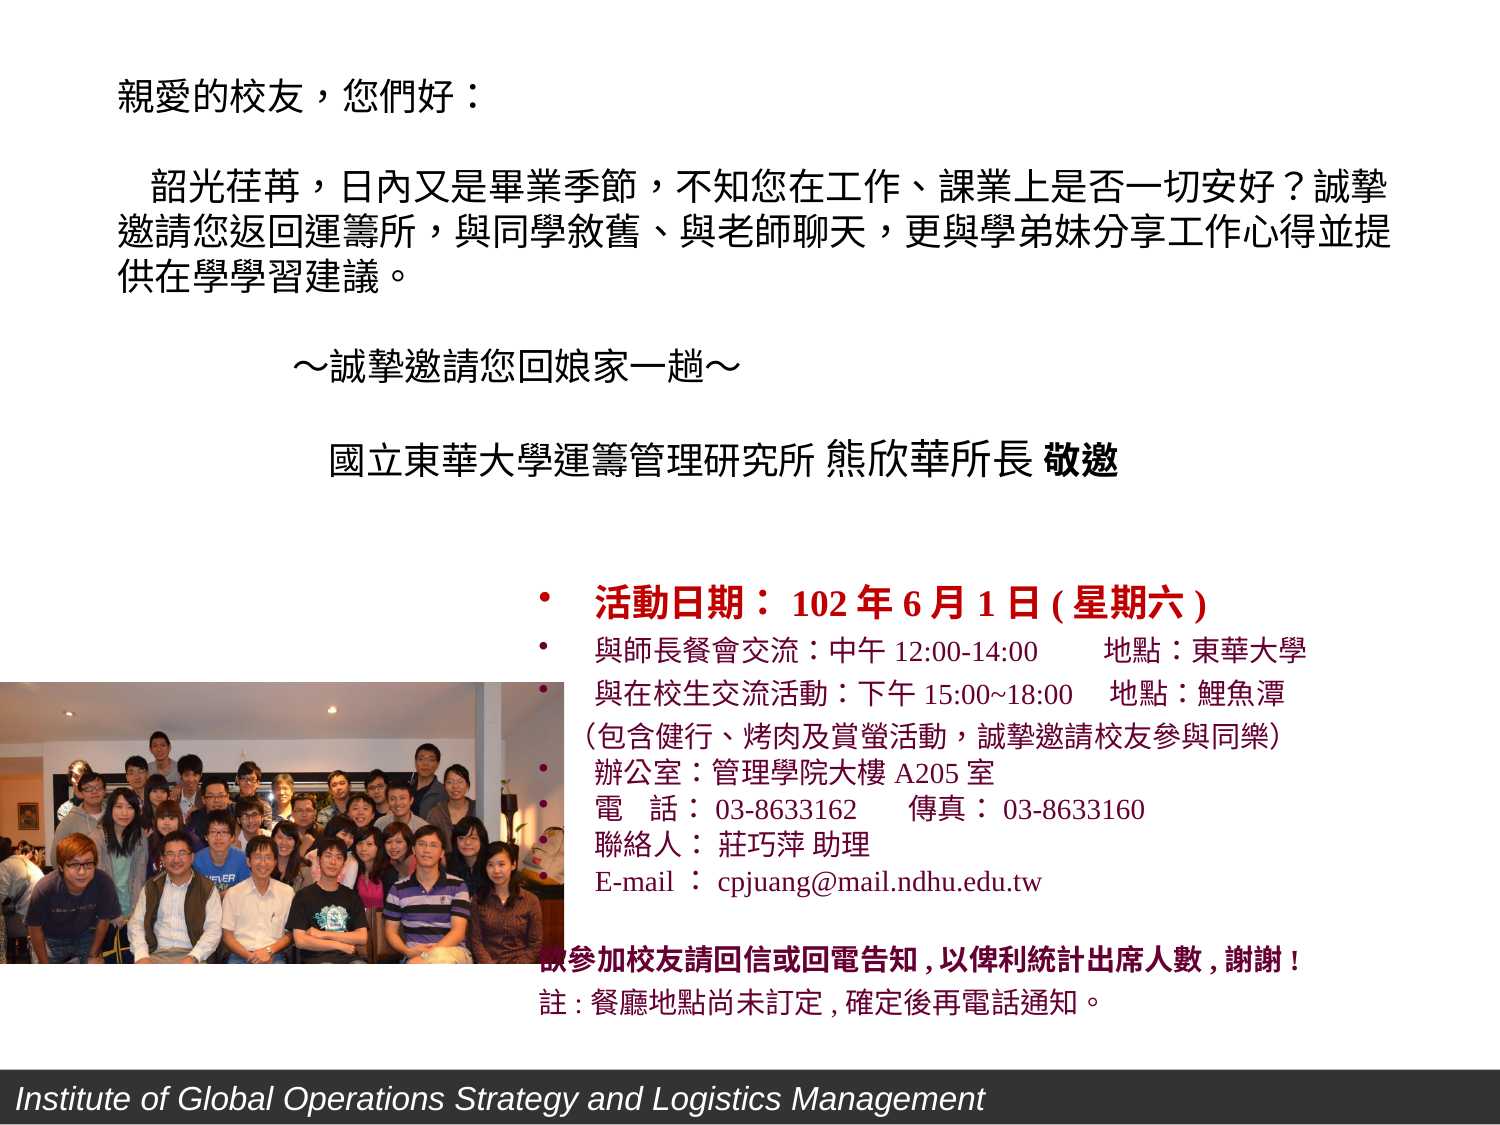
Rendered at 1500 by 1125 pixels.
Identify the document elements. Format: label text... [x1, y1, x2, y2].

picture [0, 682, 565, 965]
title 親愛的校友，您們好： 韶光荏苒，日內又是畢業季節，不知您在工作、課業上是否一切安好？誠摯邀請您返回運籌所，與同學敘舊、與老師聊天，更與學弟妹分享工作心得並提供在學學習建議。 ～誠摯邀請您回娘家一趟～ 國立東華大學運籌管理研究所 熊欣華所長 敬邀 [101, 42, 1426, 514]
list 活動日期：102年6月1日(星期六) 與師長餐會交流：中午12:00-14:00 地點：東華大學 與在校生交流活動：下午15:00~18:00 地點：鯉魚潭 （包含健行、烤肉及賞螢活動，誠摯邀請校友參與同樂） 辦公室：管理學院大樓A205室 電 話：03-8633162 傳真：03-8633160 聯絡人： 莊巧萍 助理 E-mail：cpjuang@mail.ndhu.edu.tw 欲參加校友請回信或回電告知,以俾利統計出席人數,謝謝! 註:餐廳地點尚未訂定,確定後再電話通知。 [523, 562, 1500, 1049]
